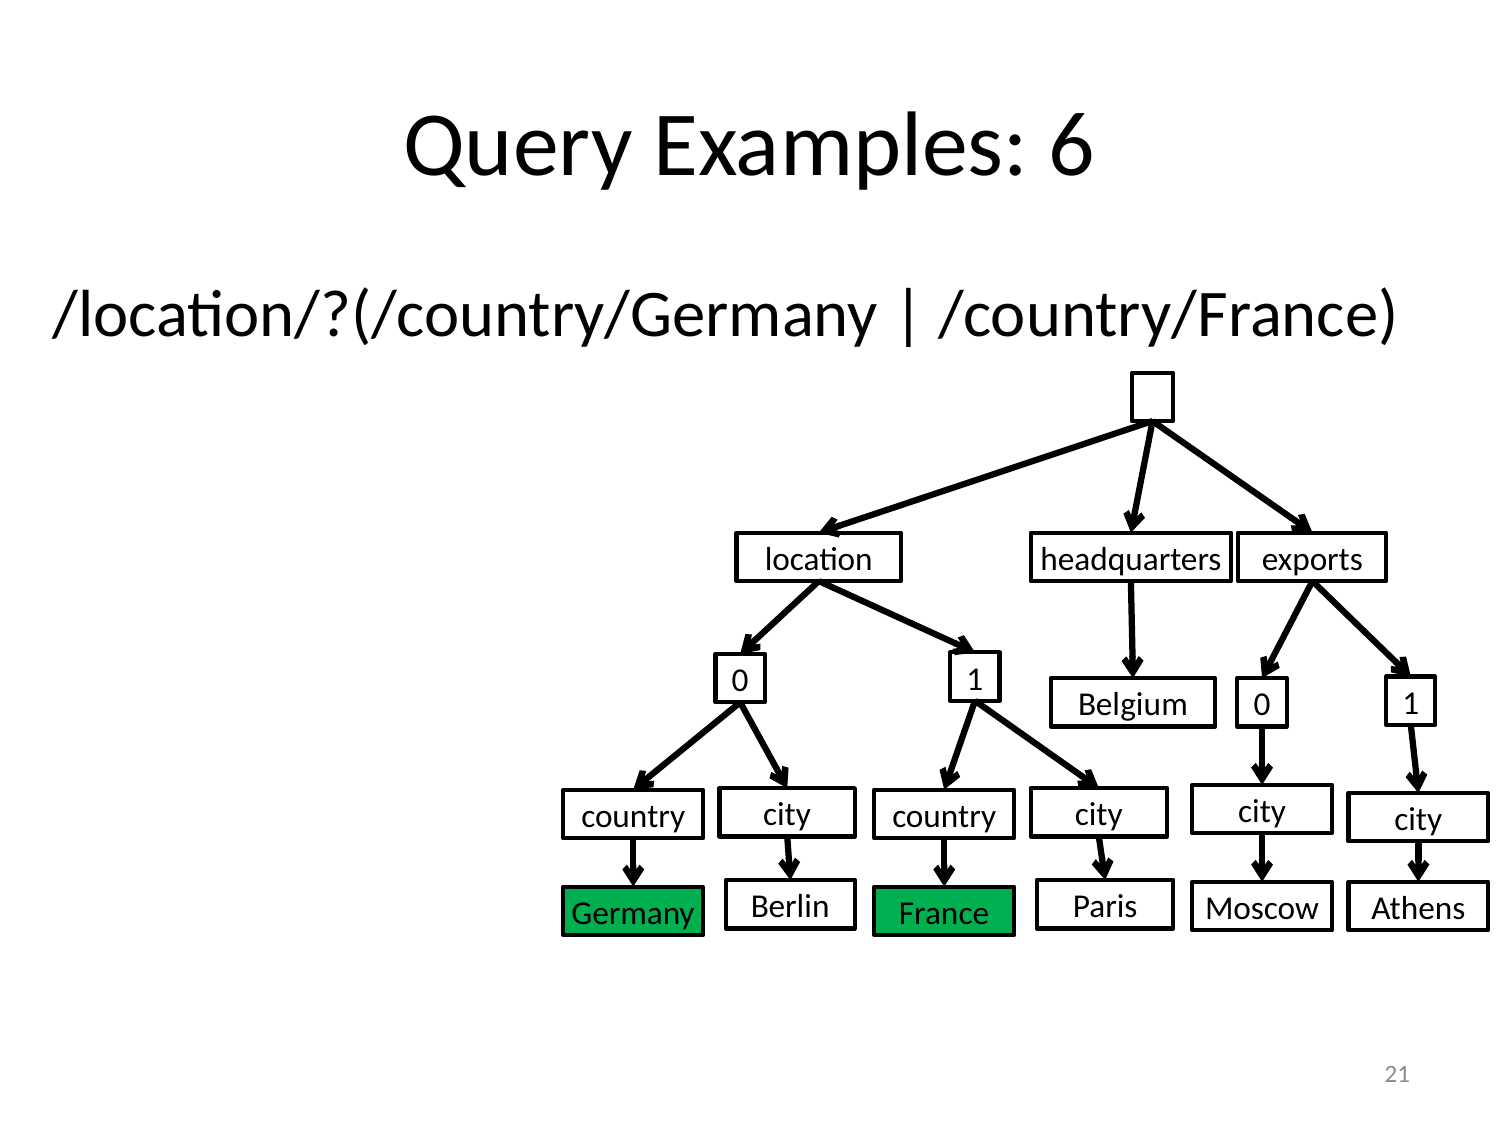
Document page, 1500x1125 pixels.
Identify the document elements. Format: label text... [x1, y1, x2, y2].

list /location/?(/country/Germany | /country/France) [37, 262, 1463, 1005]
slide_number 21 [1074, 1042, 1425, 1103]
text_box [563, 372, 1489, 936]
title Query Examples: 6 [75, 45, 1425, 233]
